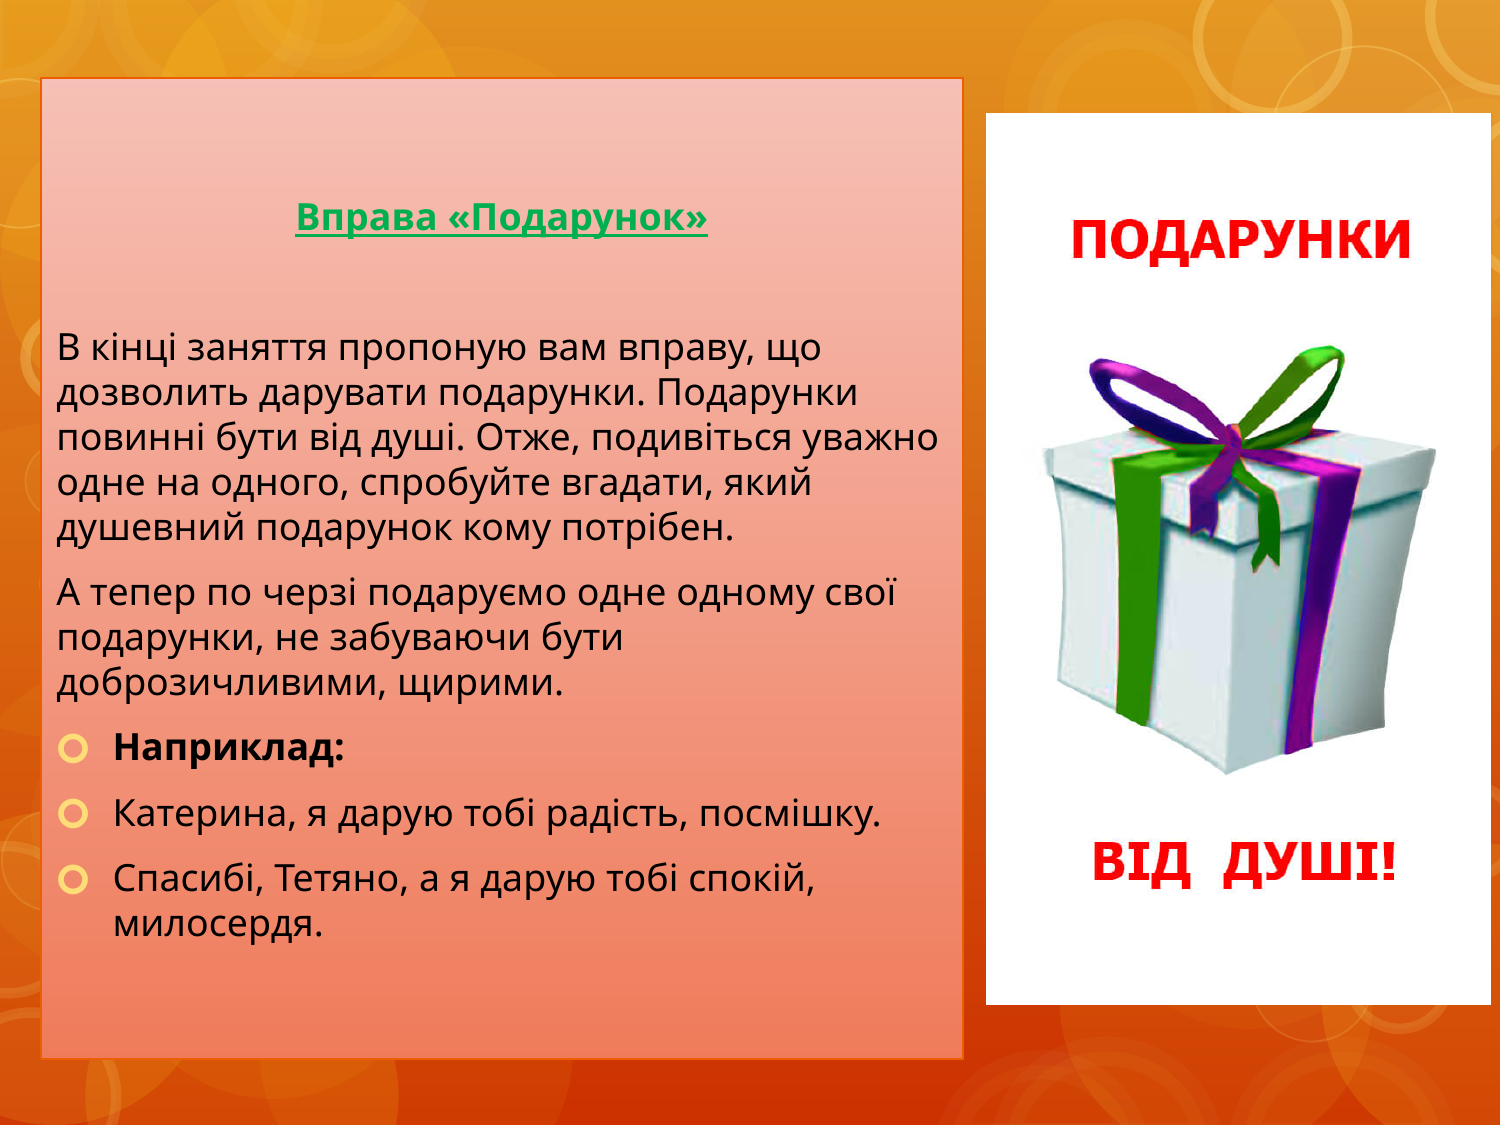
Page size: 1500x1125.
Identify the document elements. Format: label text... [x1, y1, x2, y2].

list Вправа «Подарунок» В кінці заняття пропоную вам вправу, що дозволить дарувати подарунки. Подарунки повинні бути від душі. Отже, подивіться уважно одне на одного, спробуйте вгадати, який душевний подарунок кому потрібен. А тепер по черзі подаруємо одне одному свої подарунки, не забуваючи бути доброзичливими, щирими. Наприклад: Катерина, я дарую тобі радість, посмішку. Спасибі, Тетяно, а я дарую тобі спокій, милосердя. [41, 78, 963, 1059]
picture [985, 113, 1491, 1006]
